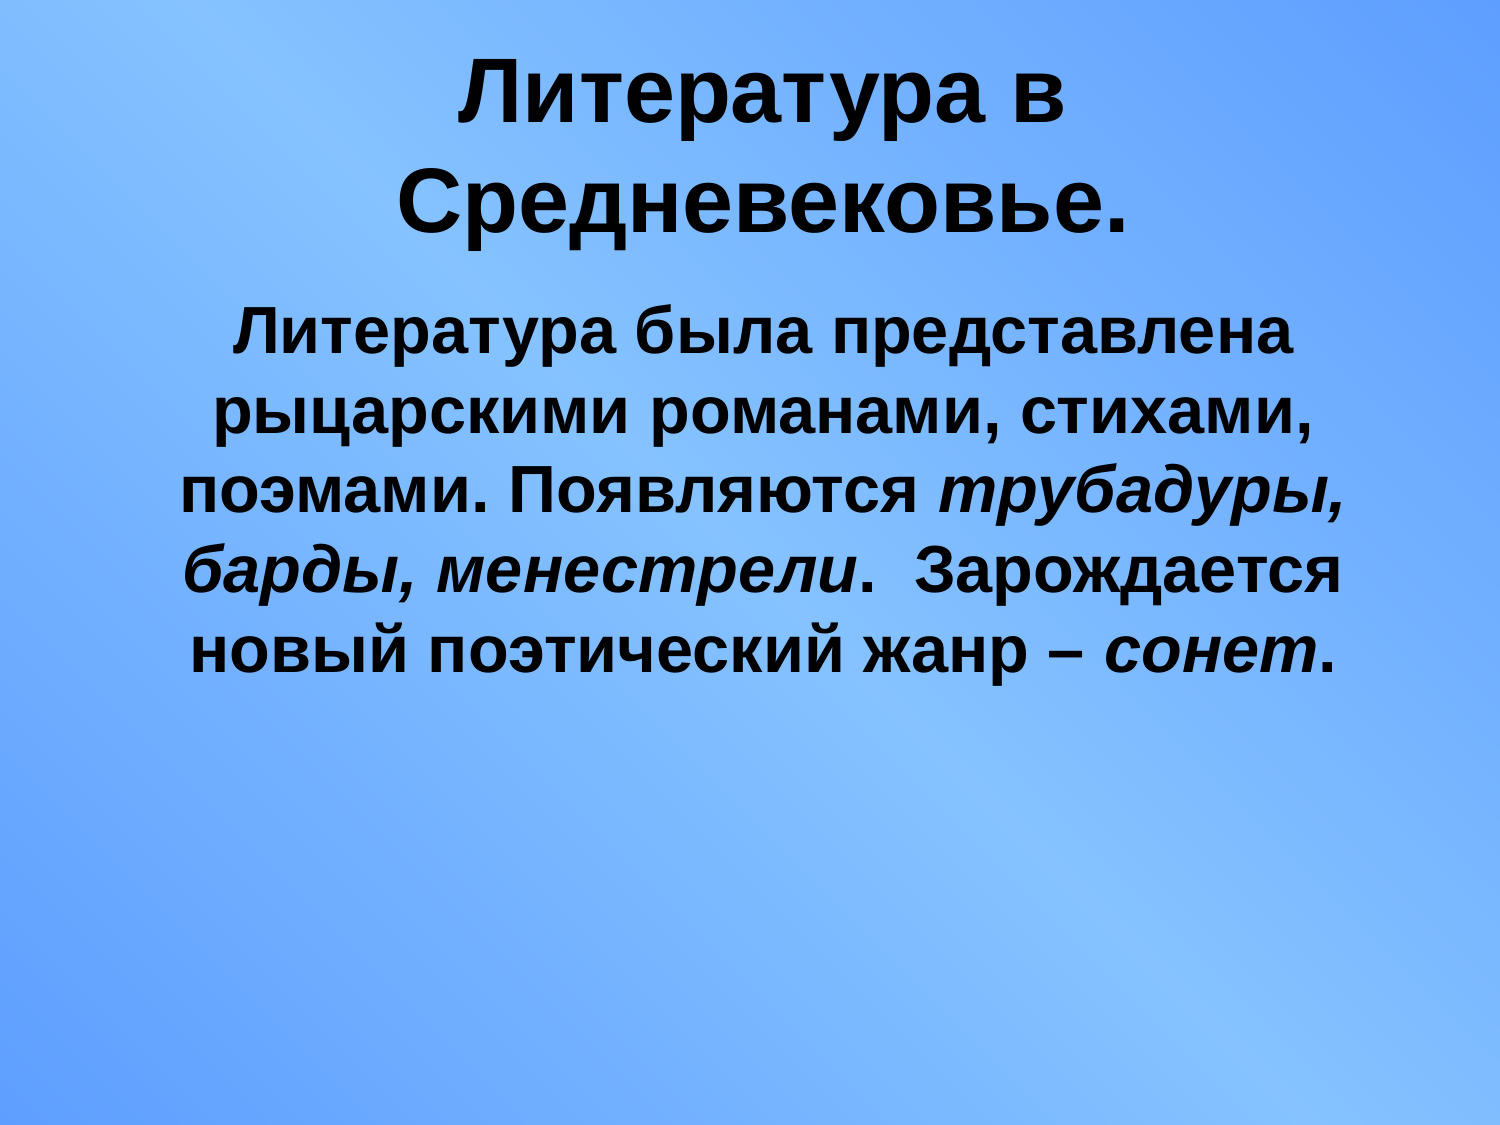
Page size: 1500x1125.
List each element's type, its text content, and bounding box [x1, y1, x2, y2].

title Литература в Средневековье. [88, 101, 1439, 278]
list Литература была представлена рыцарскими романами, стихами, поэмами. Появляются трубадуры, барды, менестрели. Зарождается новый поэтический жанр – сонет. [0, 278, 1471, 1059]
